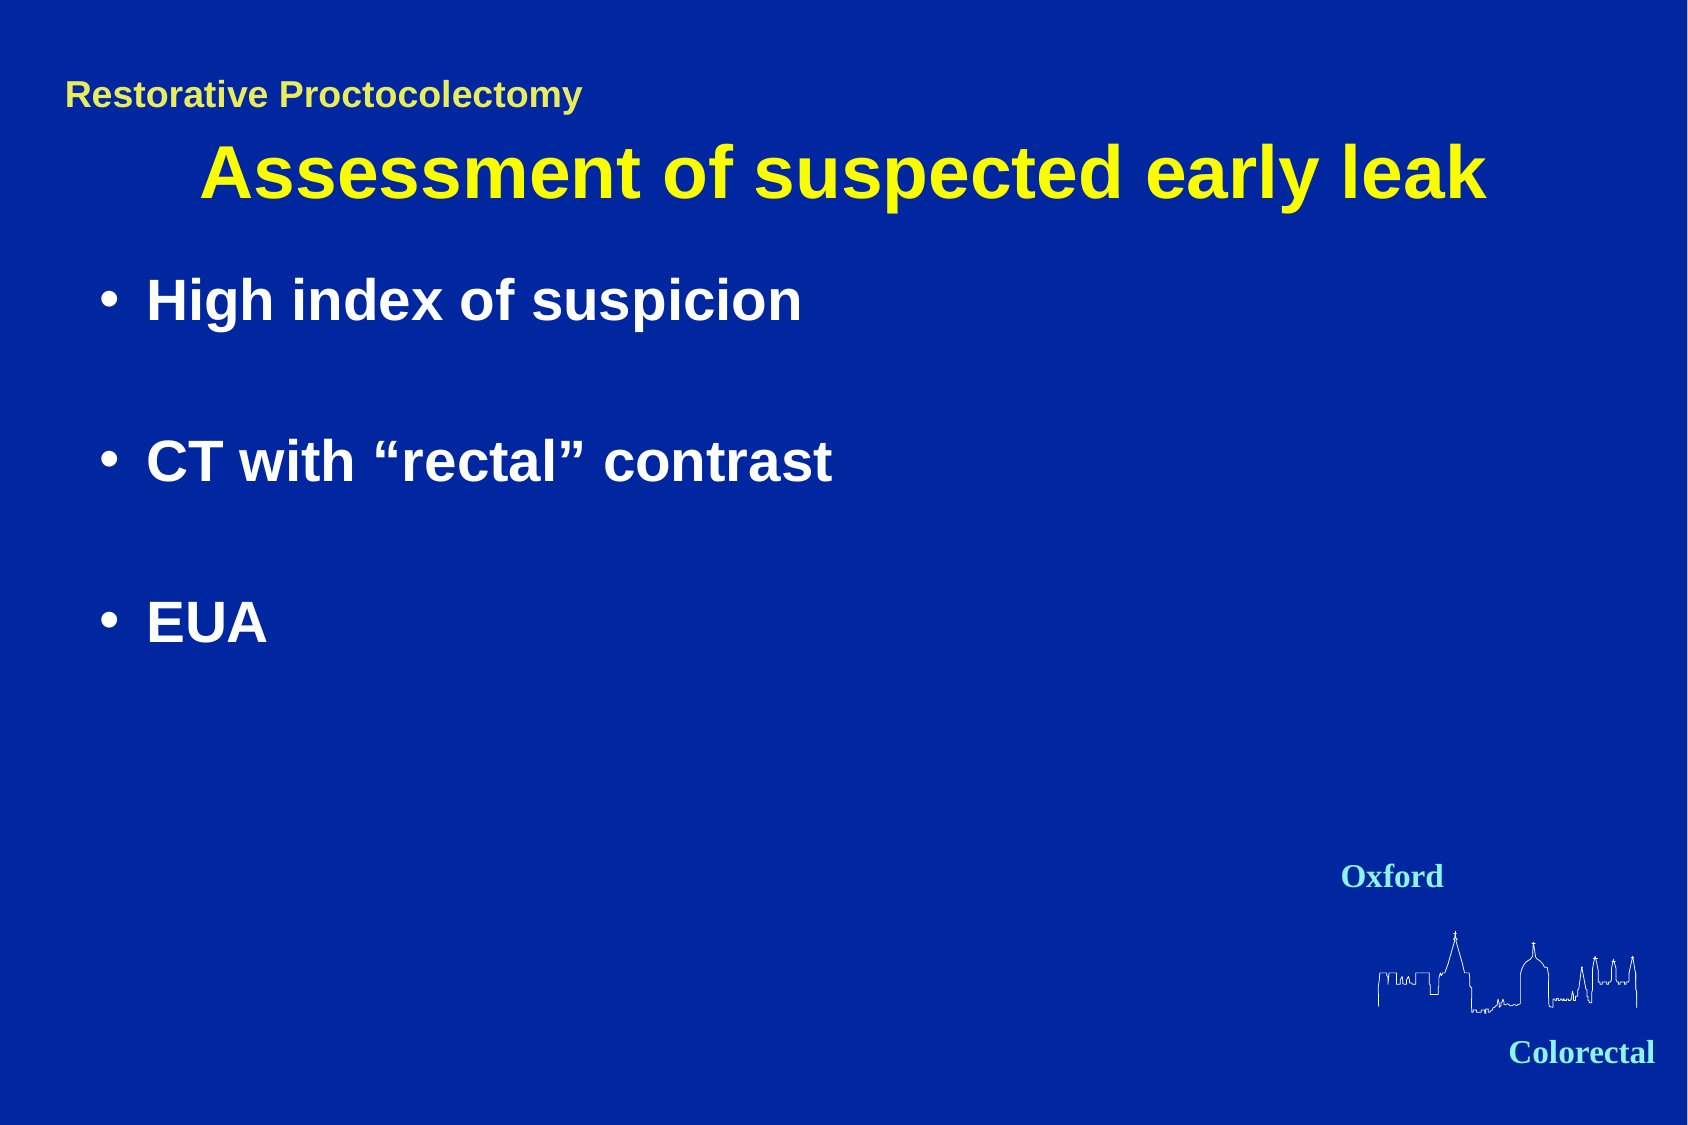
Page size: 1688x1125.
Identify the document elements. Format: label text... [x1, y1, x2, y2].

list High index of suspicion CT with “rectal” contrast EUA [84, 262, 1604, 1005]
title Assessment of suspected early leak [84, 45, 1604, 233]
